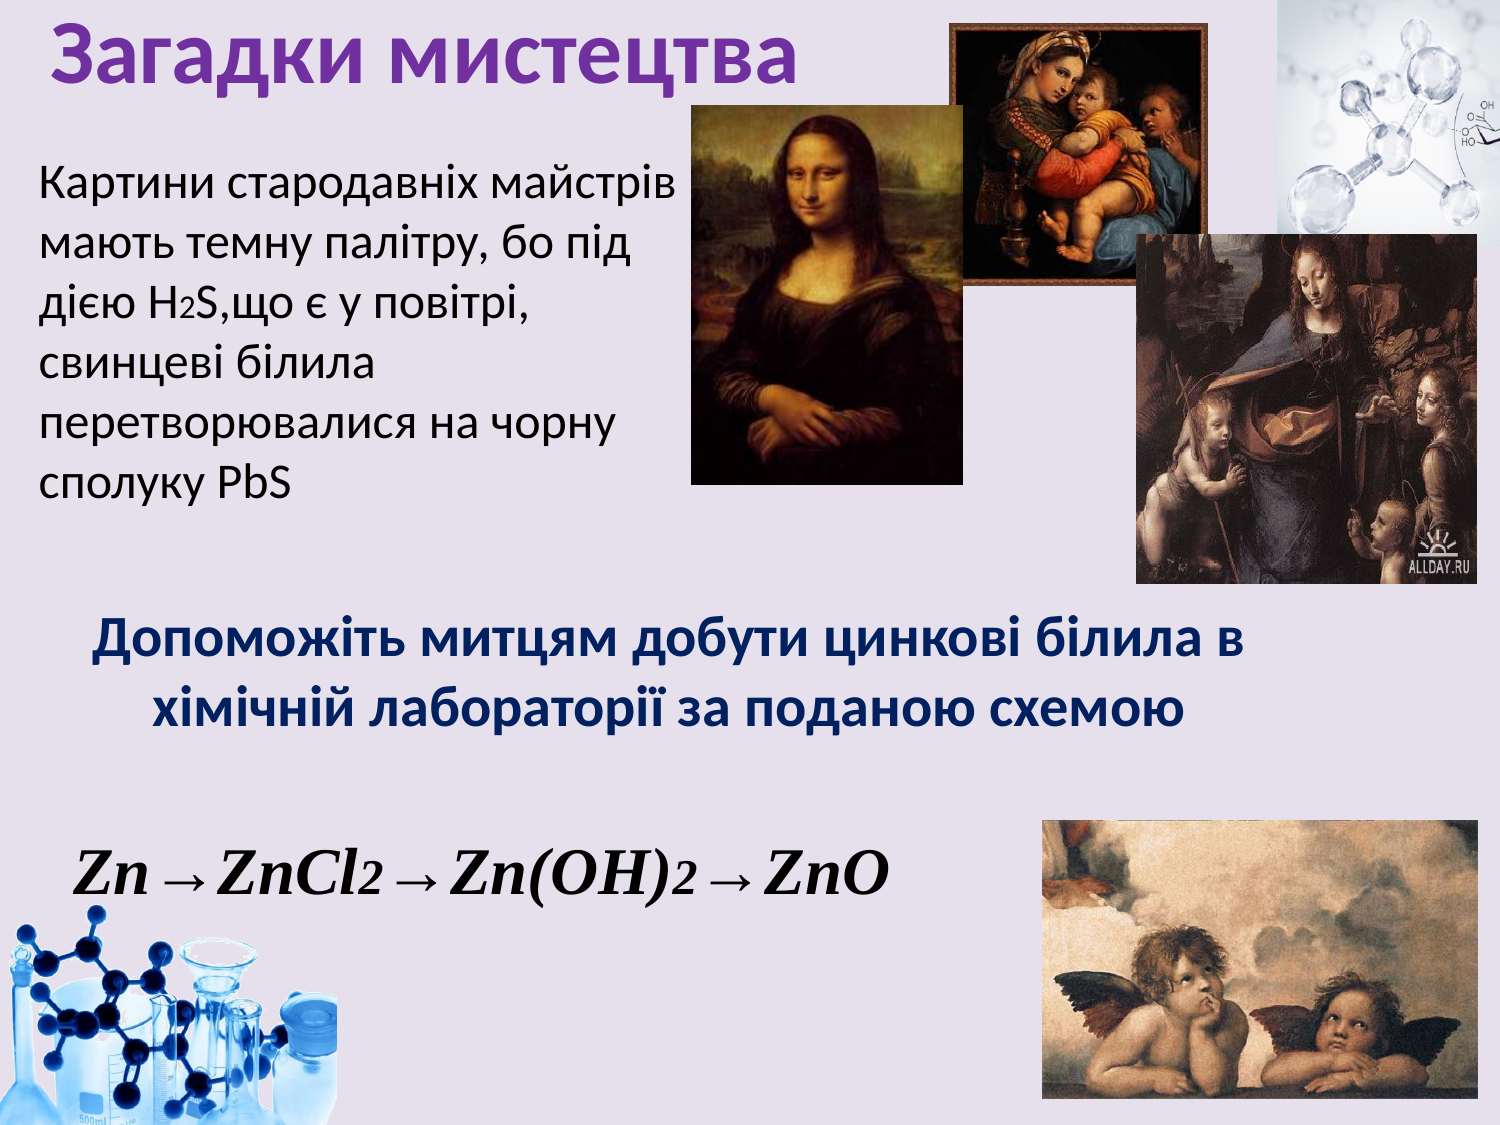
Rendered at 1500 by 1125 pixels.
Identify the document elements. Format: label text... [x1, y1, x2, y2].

picture [1042, 820, 1478, 1100]
picture [691, 0, 1500, 585]
text_box Zn→ZnCl2→Zn(OH)2→ZnO [58, 820, 961, 915]
text_box Загадки мистецтва [35, 0, 1274, 141]
title Картини стародавніх майстрів мають темну палітру, бо під дією H2S,що є у повітрі, свинцеві білила перетворювалися на чорну сполуку PbS [23, 152, 697, 504]
text_box Допоможіть митцям добути цинкові білила в хімічній лабораторії за поданою схемою [46, 574, 1292, 762]
picture [0, 899, 337, 1125]
